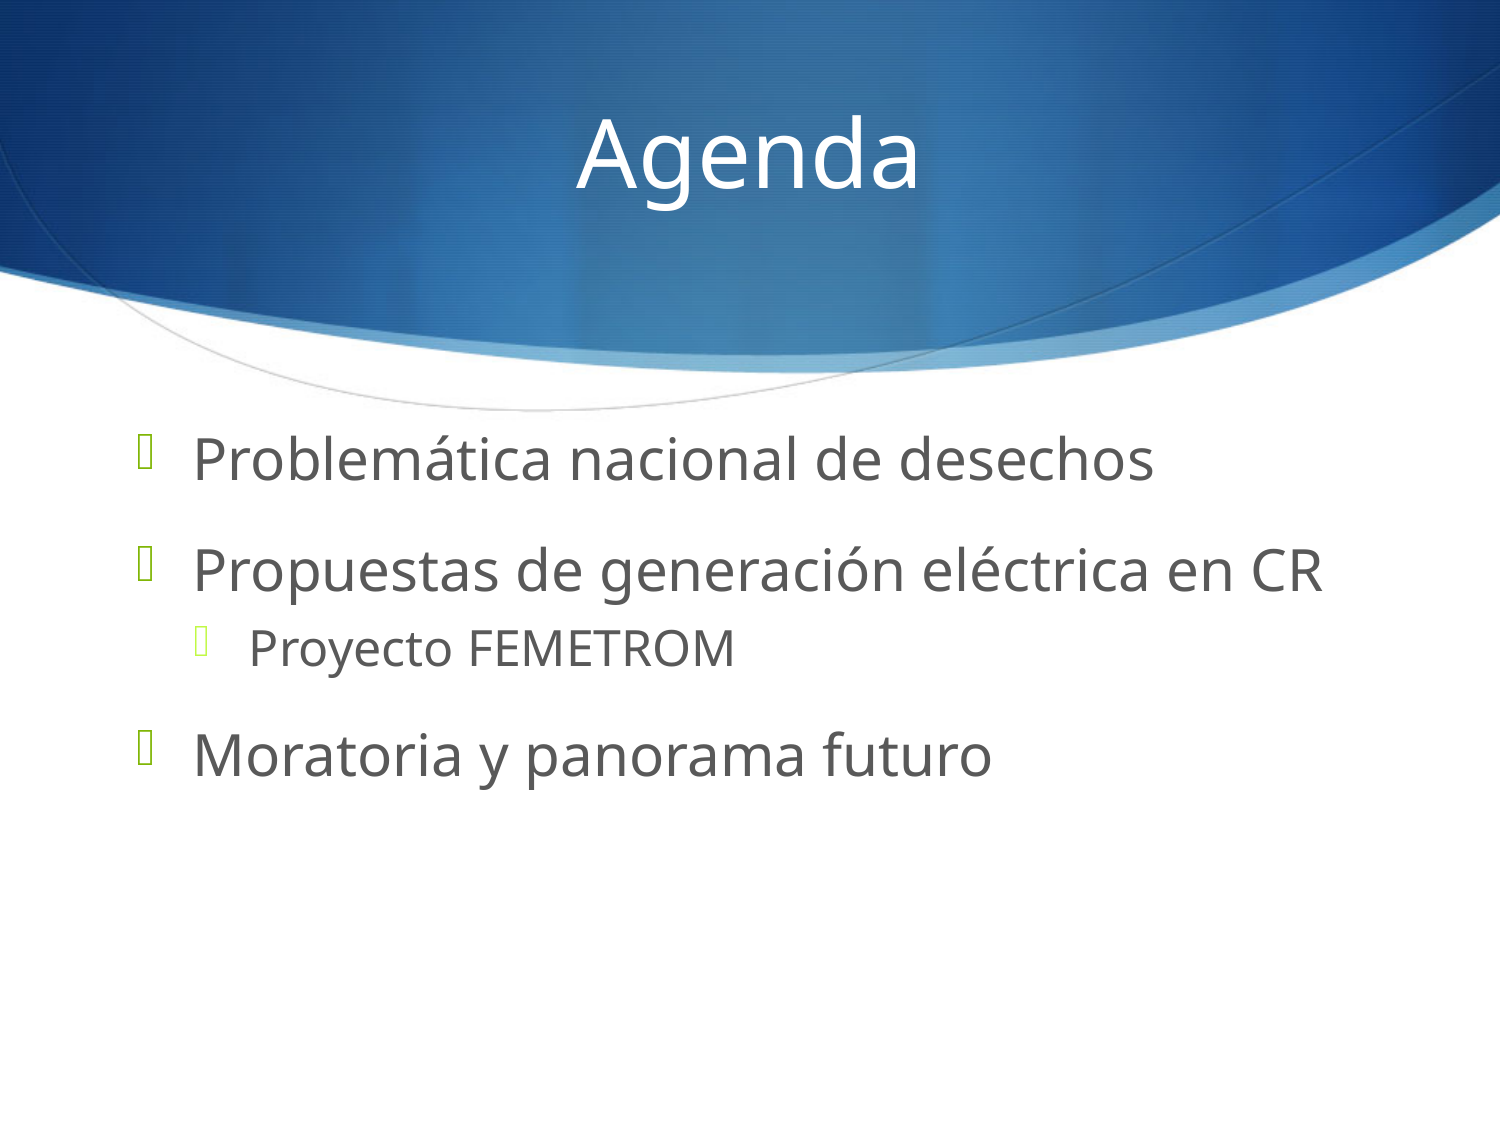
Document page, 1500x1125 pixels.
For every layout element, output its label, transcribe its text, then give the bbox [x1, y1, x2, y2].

title Agenda [75, 56, 1425, 245]
list Problemática nacional de desechos Propuestas de generación eléctrica en CR Proyecto FEMETROM Moratoria y panorama futuro [121, 414, 1379, 991]
picture [0, 0, 1500, 1125]
